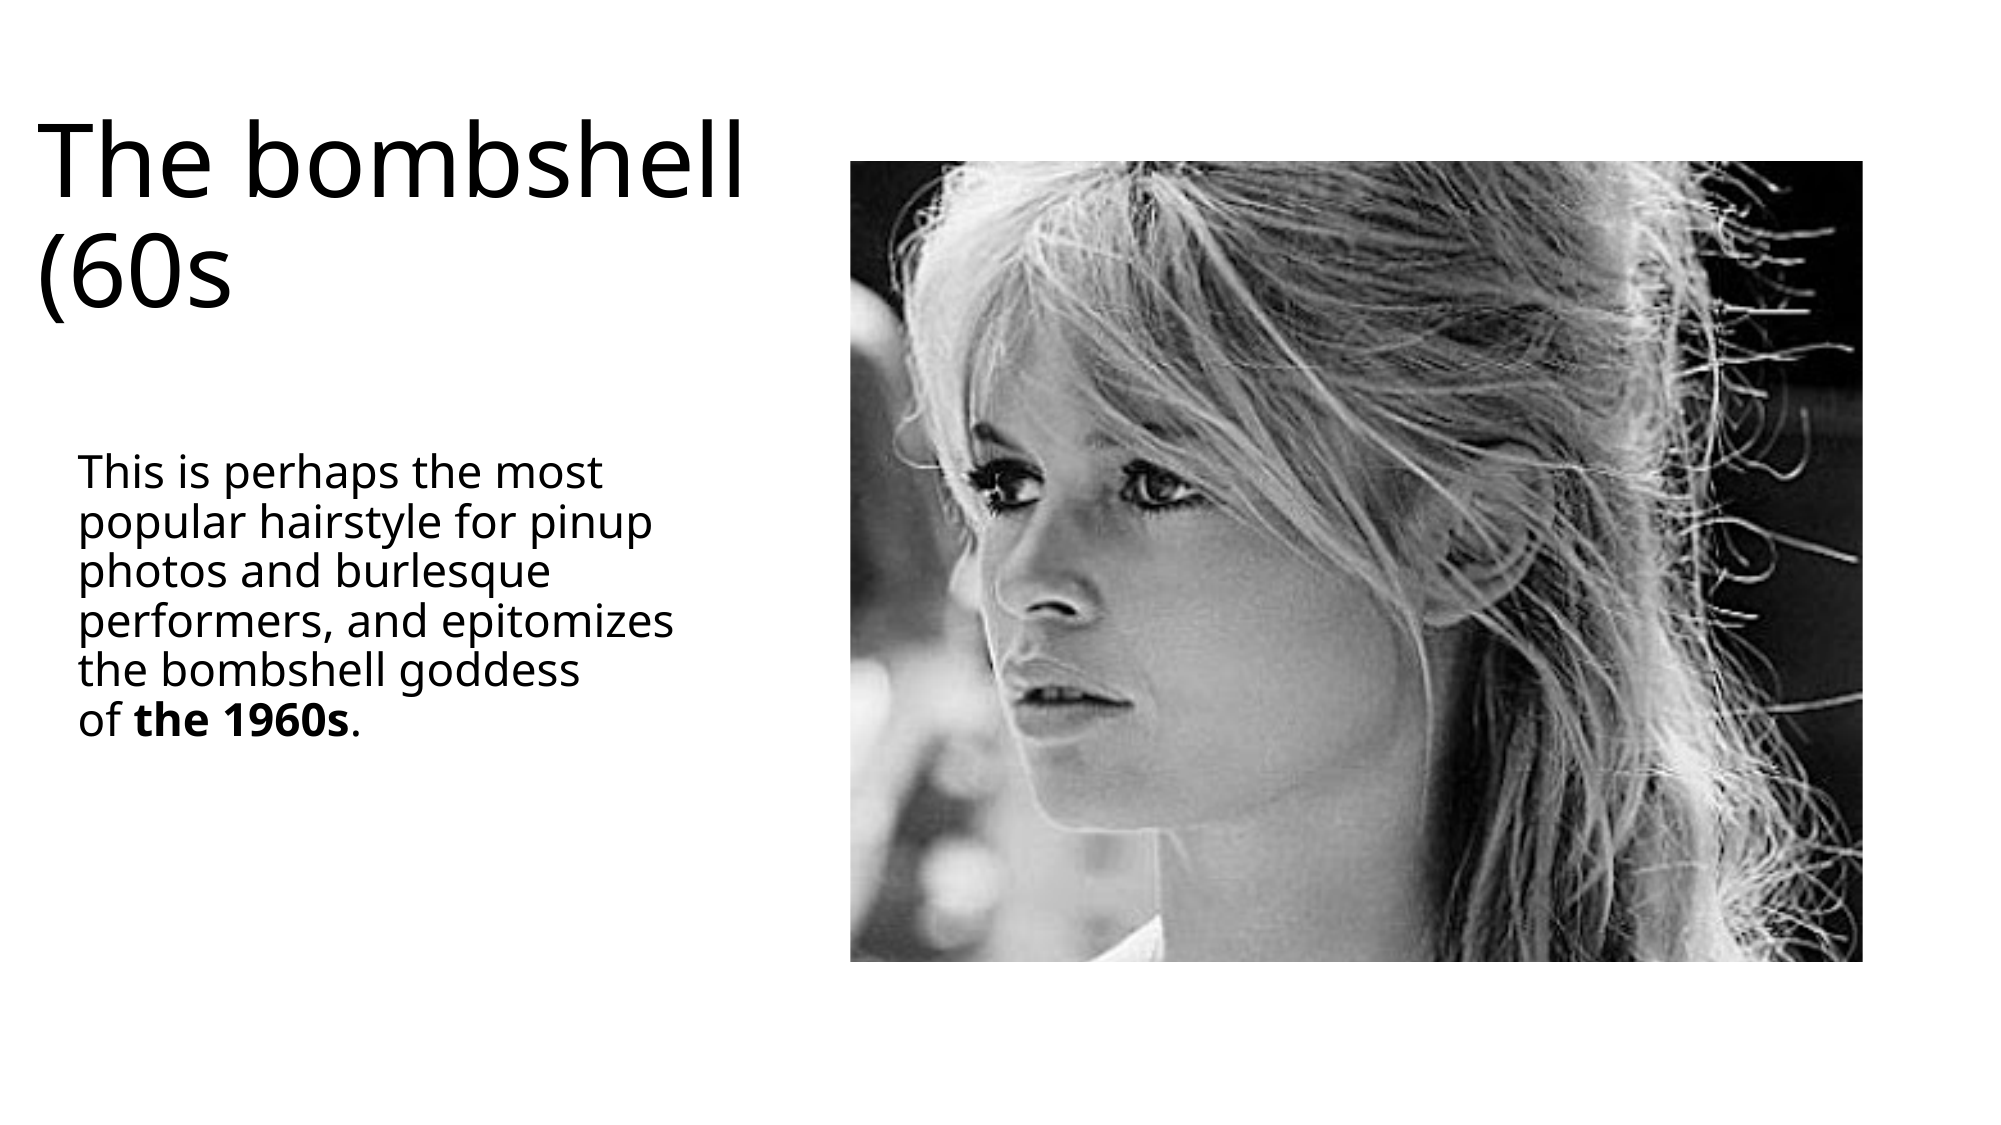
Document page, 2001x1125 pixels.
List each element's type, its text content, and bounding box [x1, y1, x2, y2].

list This is perhaps the most popular hairstyle for pinup photos and burlesque performers, and epitomizes the bombshell goddess of the 1960s. [62, 442, 708, 1068]
title The bombshell (60s [22, 75, 783, 338]
picture [850, 161, 1863, 962]
